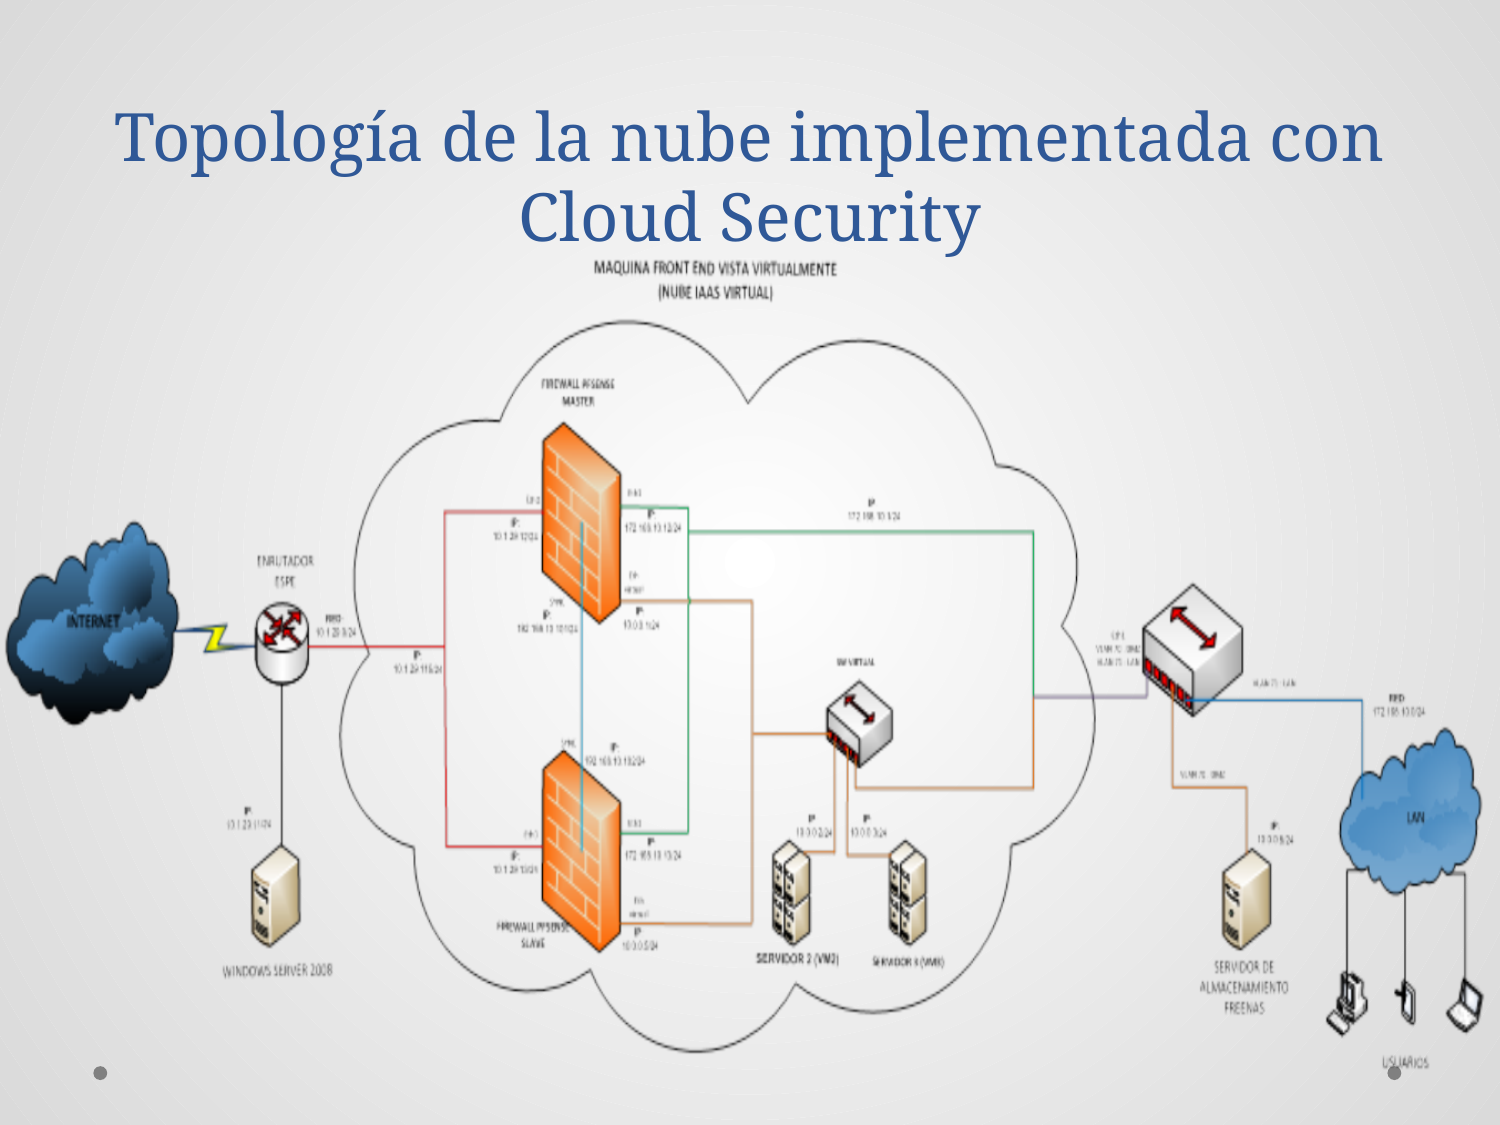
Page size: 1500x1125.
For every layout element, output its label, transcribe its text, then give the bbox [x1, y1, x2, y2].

title Topología de la nube implementada con Cloud Security [1162, 1, 1425, 255]
title Topología de la nube implementada con Cloud Security [75, 1, 323, 255]
picture [2, 0, 1484, 1125]
